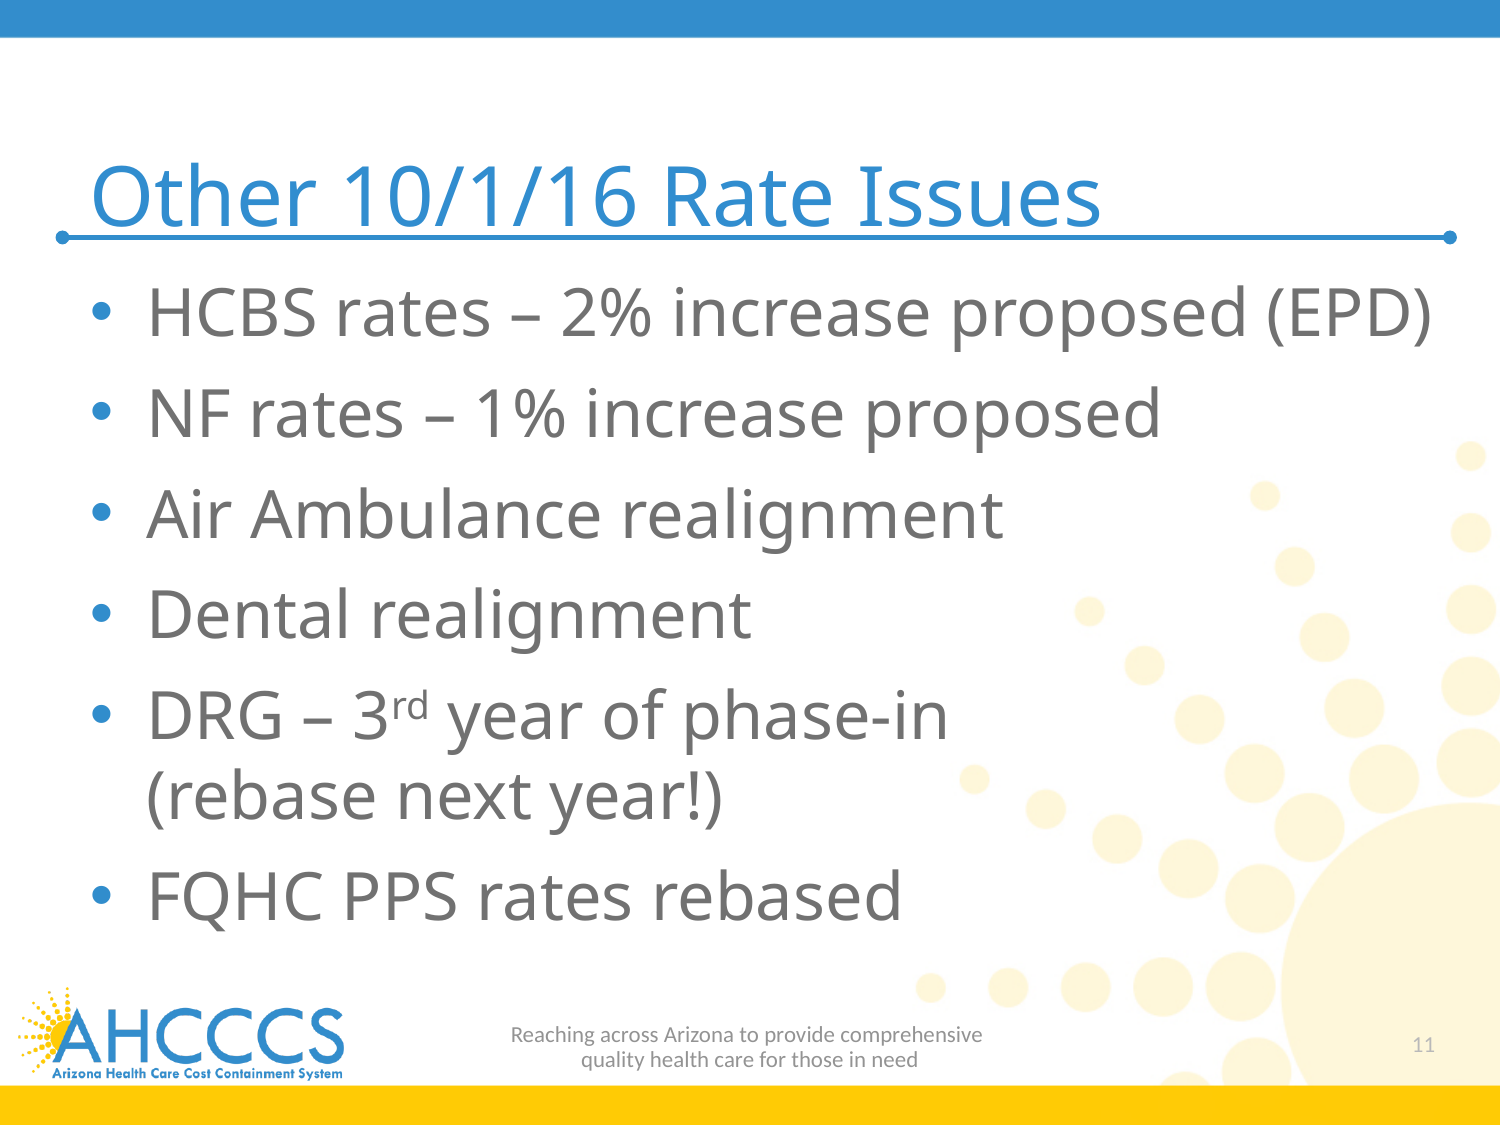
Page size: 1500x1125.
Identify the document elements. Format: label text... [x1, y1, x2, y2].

picture [0, 0, 1500, 1016]
footer Reaching across Arizona to provide comprehensive quality health care for those in need [0, 1016, 1500, 1079]
list HCBS rates – 2% increase proposed (EPD) NF rates – 1% increase proposed Air Ambulance realignment Dental realignment DRG – 3rd year of phase-in (rebase next year!) FQHC PPS rates rebased [75, 262, 1450, 980]
picture [0, 1079, 1500, 1125]
title Other 10/1/16 Rate Issues [75, 50, 1463, 250]
